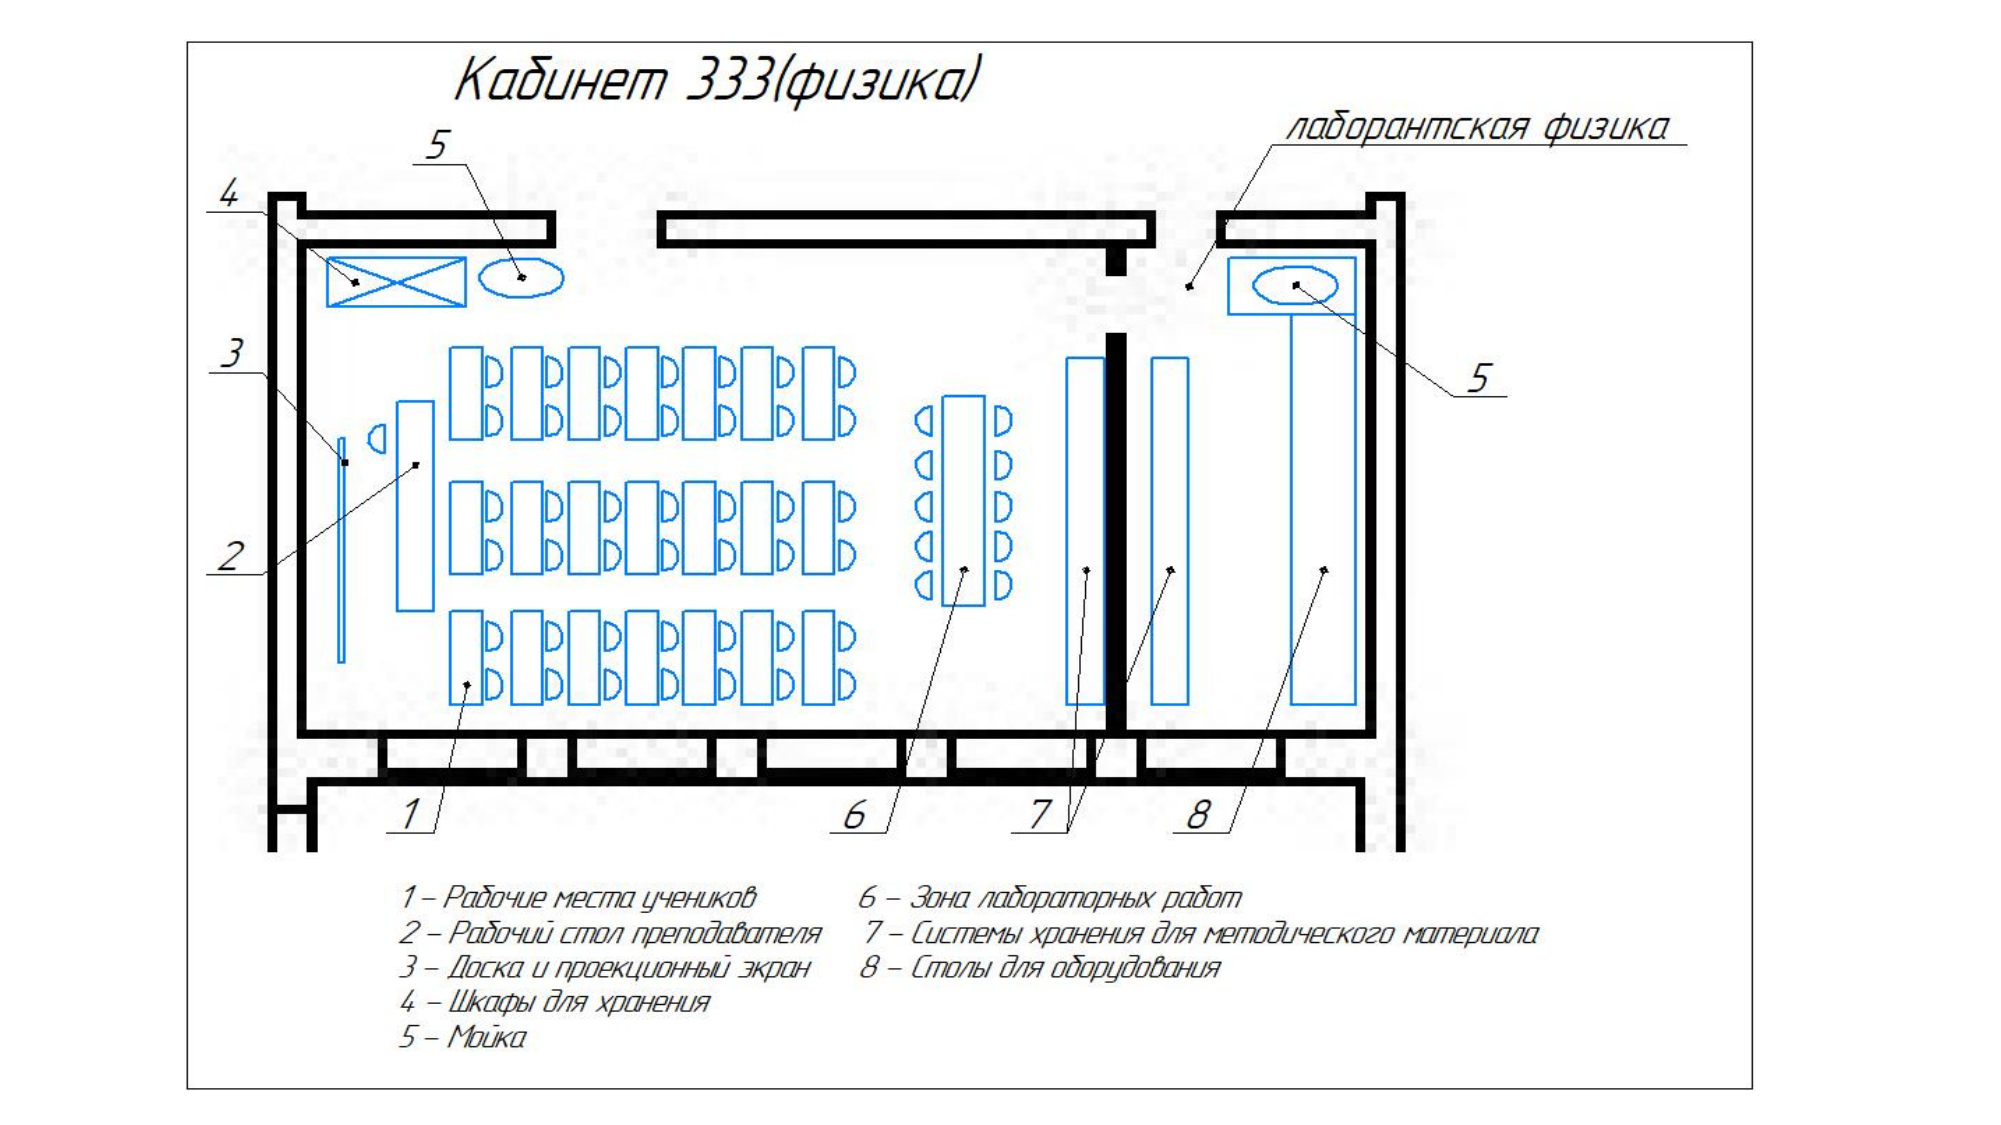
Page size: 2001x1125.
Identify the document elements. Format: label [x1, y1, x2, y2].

picture [184, 39, 1756, 1091]
